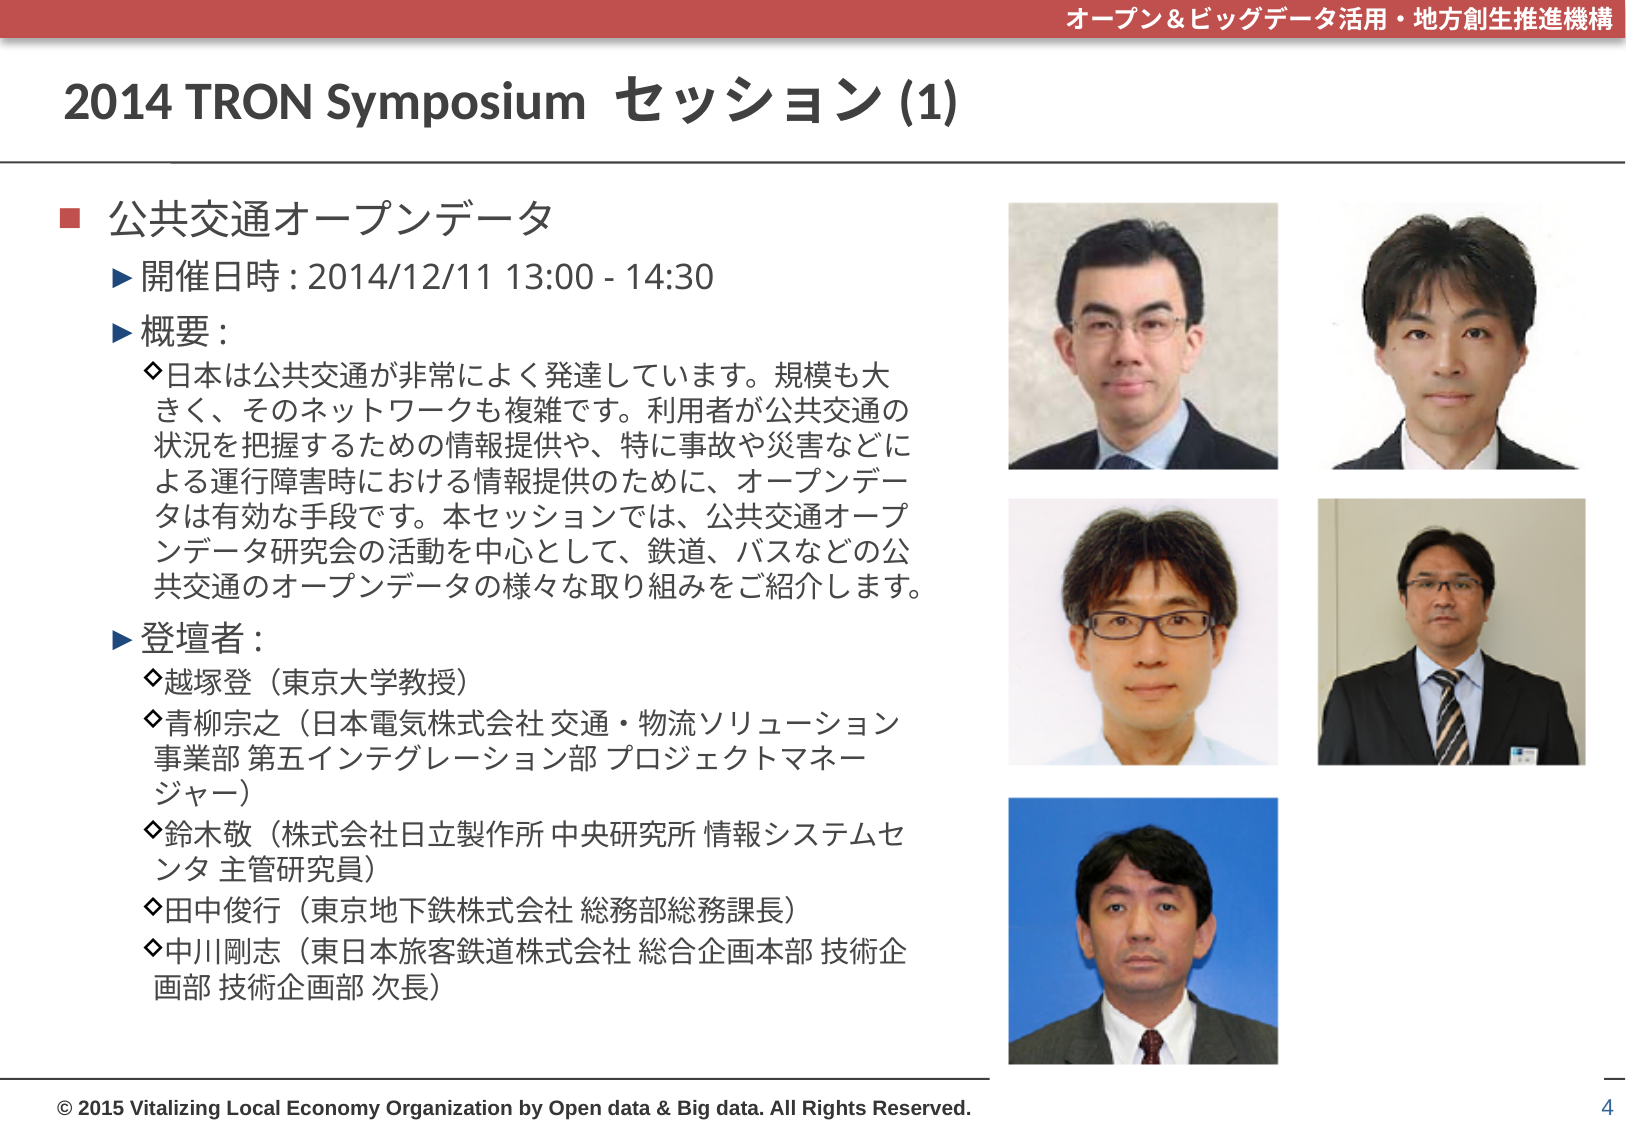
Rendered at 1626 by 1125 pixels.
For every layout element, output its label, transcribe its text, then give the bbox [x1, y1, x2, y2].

list 公共交通オープンデータ 開催日時: 2014/12/11 13:00 - 14:30 概要: 日本は公共交通が非常によく発達しています。規模も大きく、そのネットワークも複雑です。利用者が公共交通の状況を把握するための情報提供や、特に事故や災害などによる運行障害時における情報提供のために、オープンデータは有効な手段です。本セッションでは、公共交通オープンデータ研究会の活動を中心として、鉄道、バスなどの公共交通のオープンデータの様々な取り組みをご紹介します。 登壇者: 越塚登（東京大学教授） 青柳宗之（日本電気株式会社 交通・物流ソリューション事業部 第五インテグレーション部 プロジェクトマネージャー） 鈴木敬（株式会社日立製作所 中央研究所 情報システムセンタ 主管研究員） 田中俊行（東京地下鉄株式会社 総務部総務課長） 中川剛志（東日本旅客鉄道株式会社 総合企画本部 技術企画部 技術企画部 次長） [57, 187, 919, 1052]
picture [989, 187, 1605, 1082]
title 2014 TRON Symposium セッション(1) [63, 49, 1563, 146]
slide_number 4 [1557, 1082, 1625, 1125]
